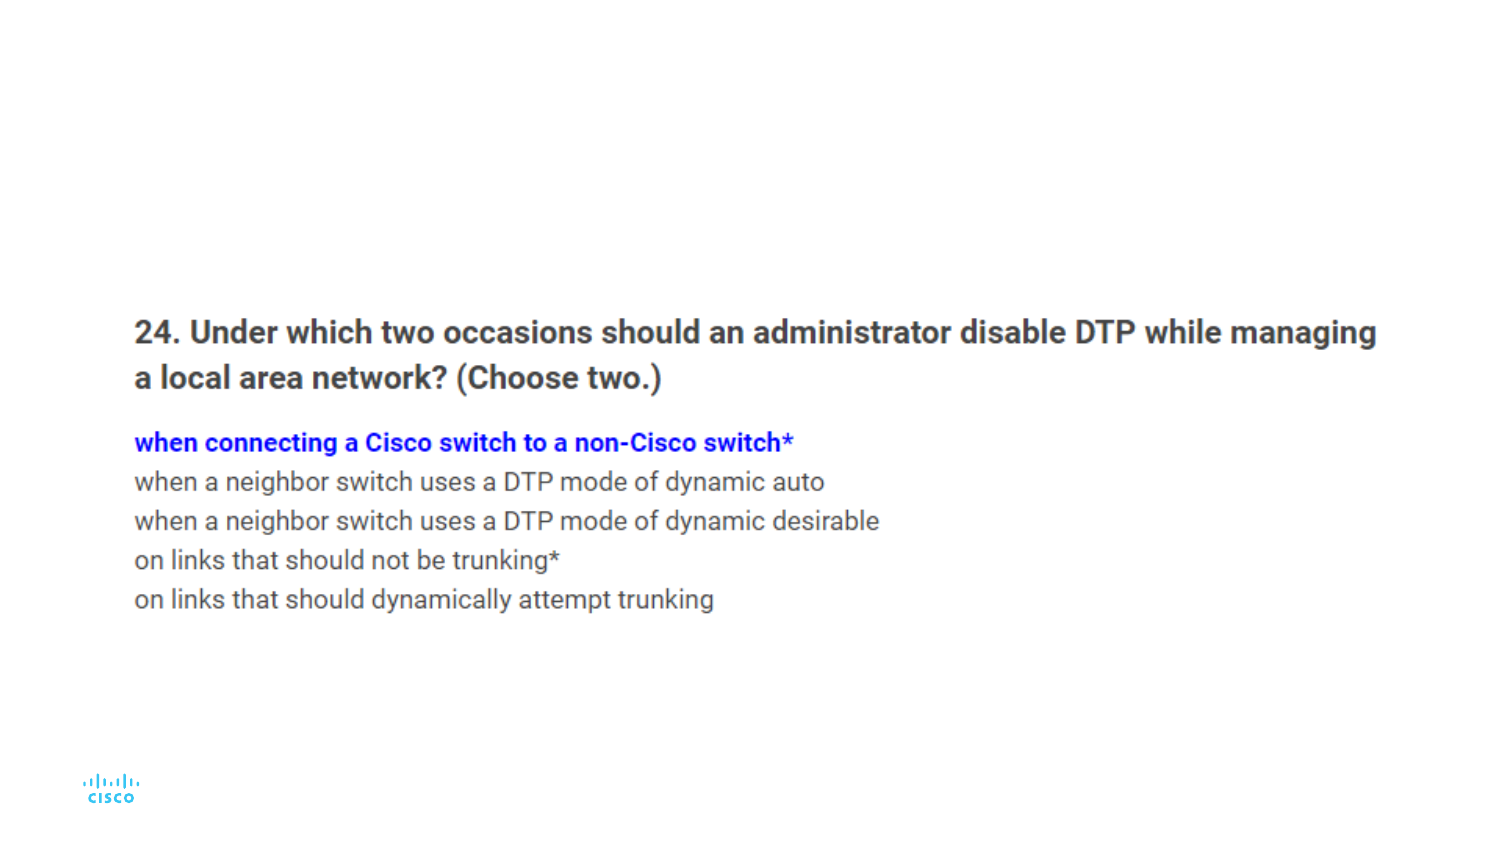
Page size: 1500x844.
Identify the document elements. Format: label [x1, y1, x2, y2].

list [104, 306, 1396, 637]
